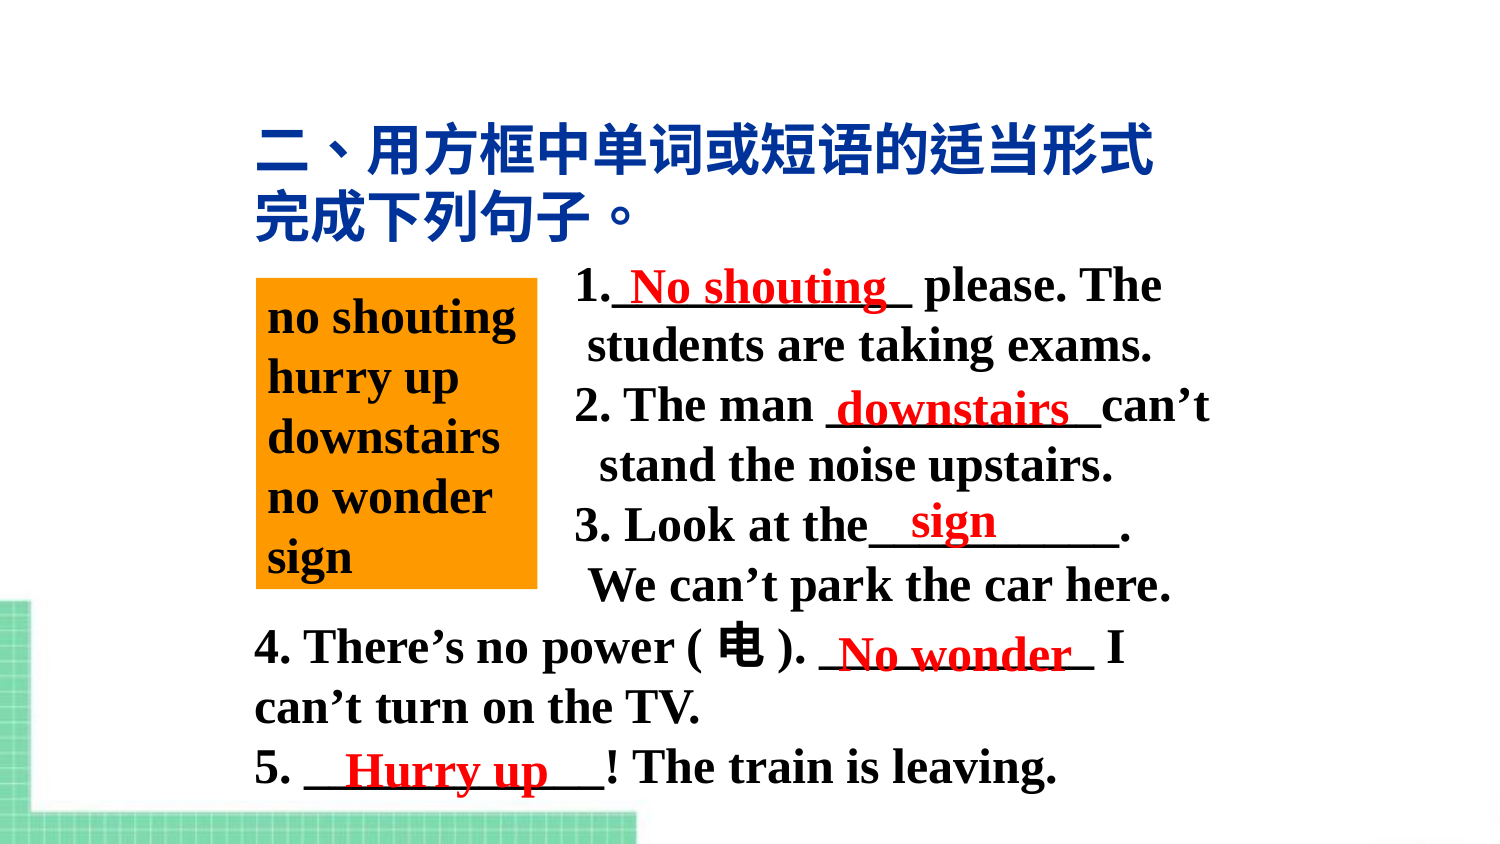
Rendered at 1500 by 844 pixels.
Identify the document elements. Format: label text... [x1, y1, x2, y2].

text_box downstairs [825, 369, 1082, 441]
text_box sign [899, 482, 1009, 554]
text_box 1.____________ please. The students are taking exams. 2. The man ___________can’t stand the noise upstairs. 3. Look at the__________. We can’t park the car here. [563, 245, 1235, 607]
text_box 4. There’s no power (电). ___________ I can’t turn on the TV. 5. ____________! The train is leaving. [243, 607, 1244, 799]
text_box no shouting hurry up downstairs no wonder sign [256, 277, 538, 590]
picture [0, 0, 1500, 844]
text_box 二、用方框中单词或短语的适当形式完成下列句子。 [243, 108, 1211, 255]
text_box Hurry up [334, 731, 562, 803]
text_box No shouting [619, 247, 899, 319]
text_box No wonder [827, 615, 1085, 687]
